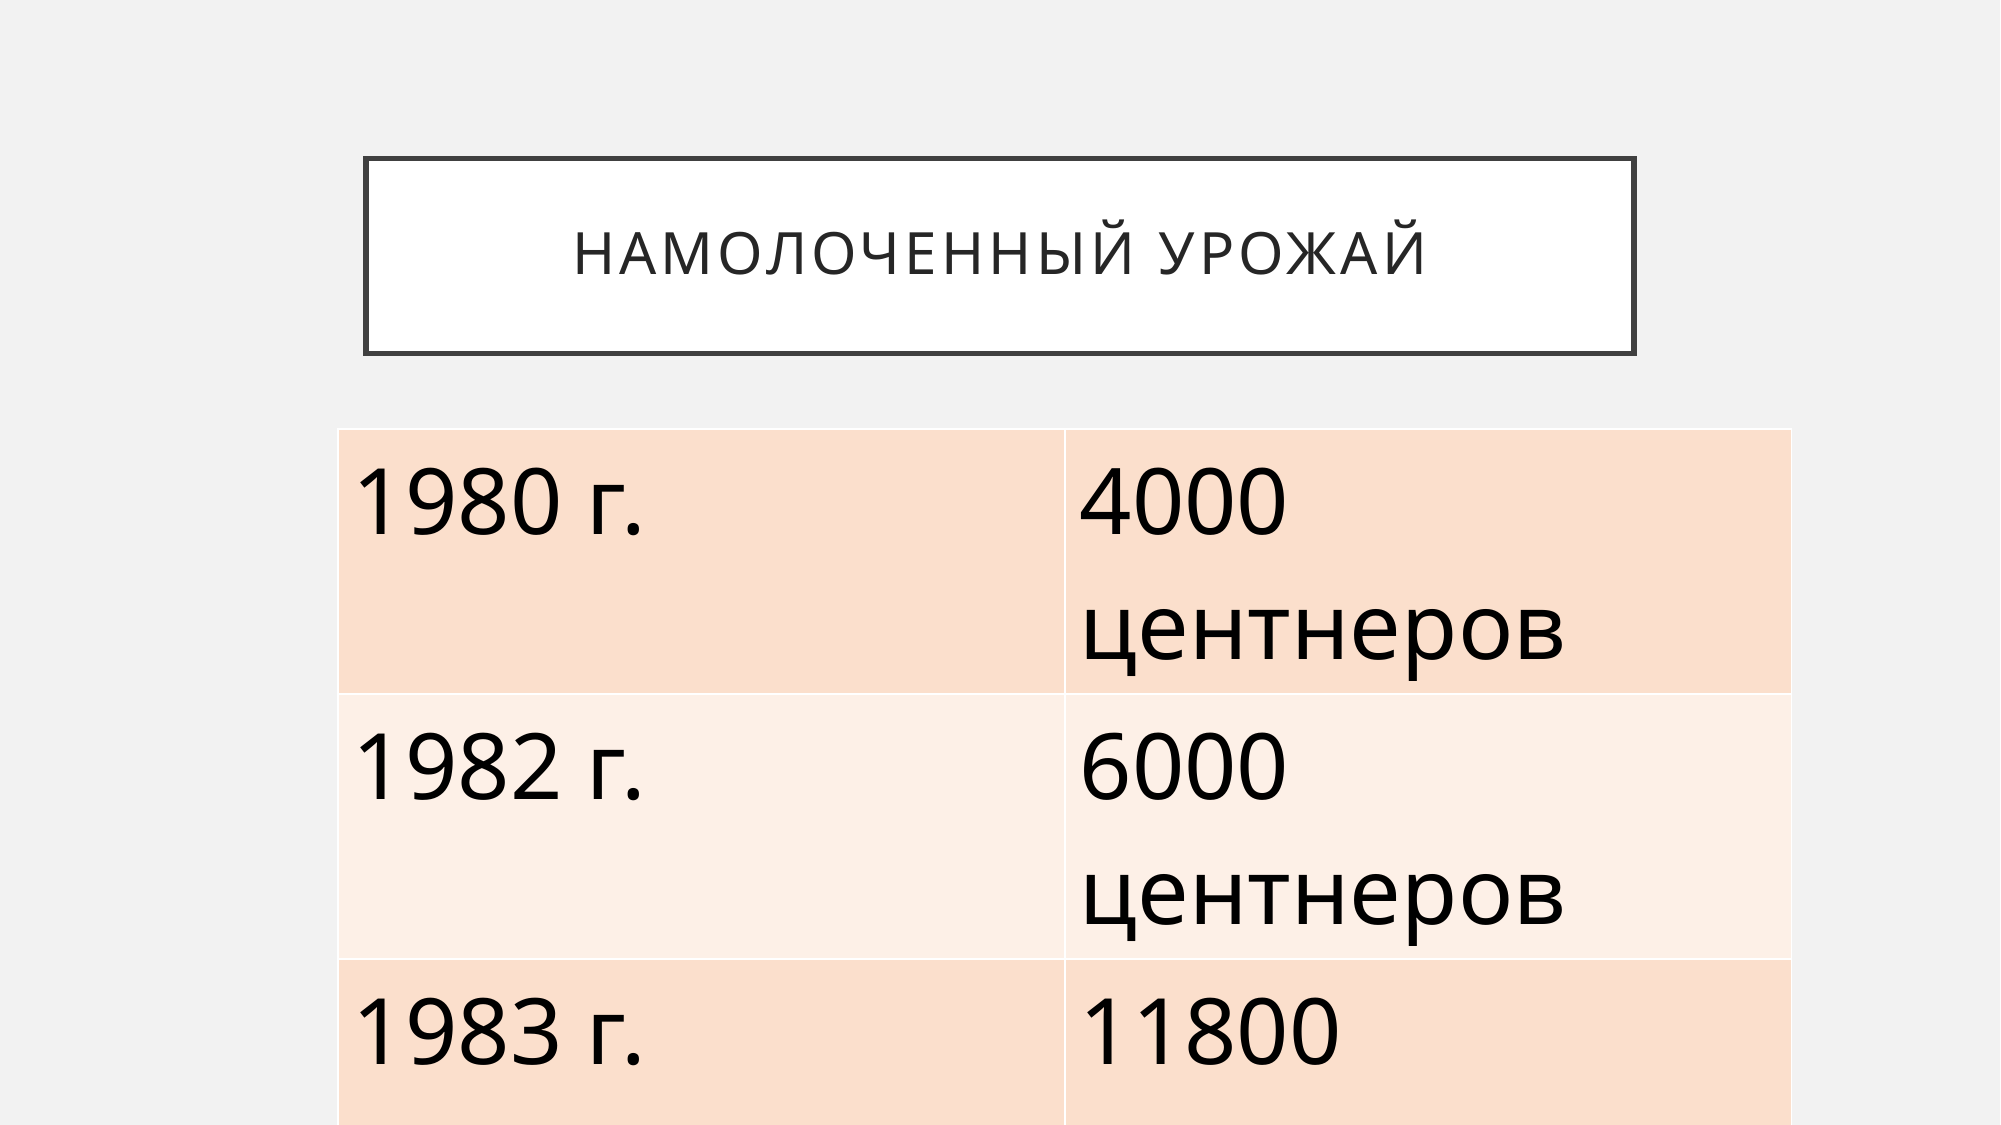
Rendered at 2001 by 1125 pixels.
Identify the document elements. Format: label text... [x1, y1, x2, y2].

table_header 4000 центнеров [1066, 430, 1791, 693]
table_cell 6000 центнеров [1066, 695, 1791, 958]
title Намолоченный урожай [363, 156, 1637, 356]
table_cell 1983 г. [339, 960, 1064, 1125]
table_cell 1982 г. [339, 695, 1064, 958]
table_cell 11800 центнеров [1066, 960, 1791, 1125]
table_header 1980 г. [339, 430, 1064, 693]
